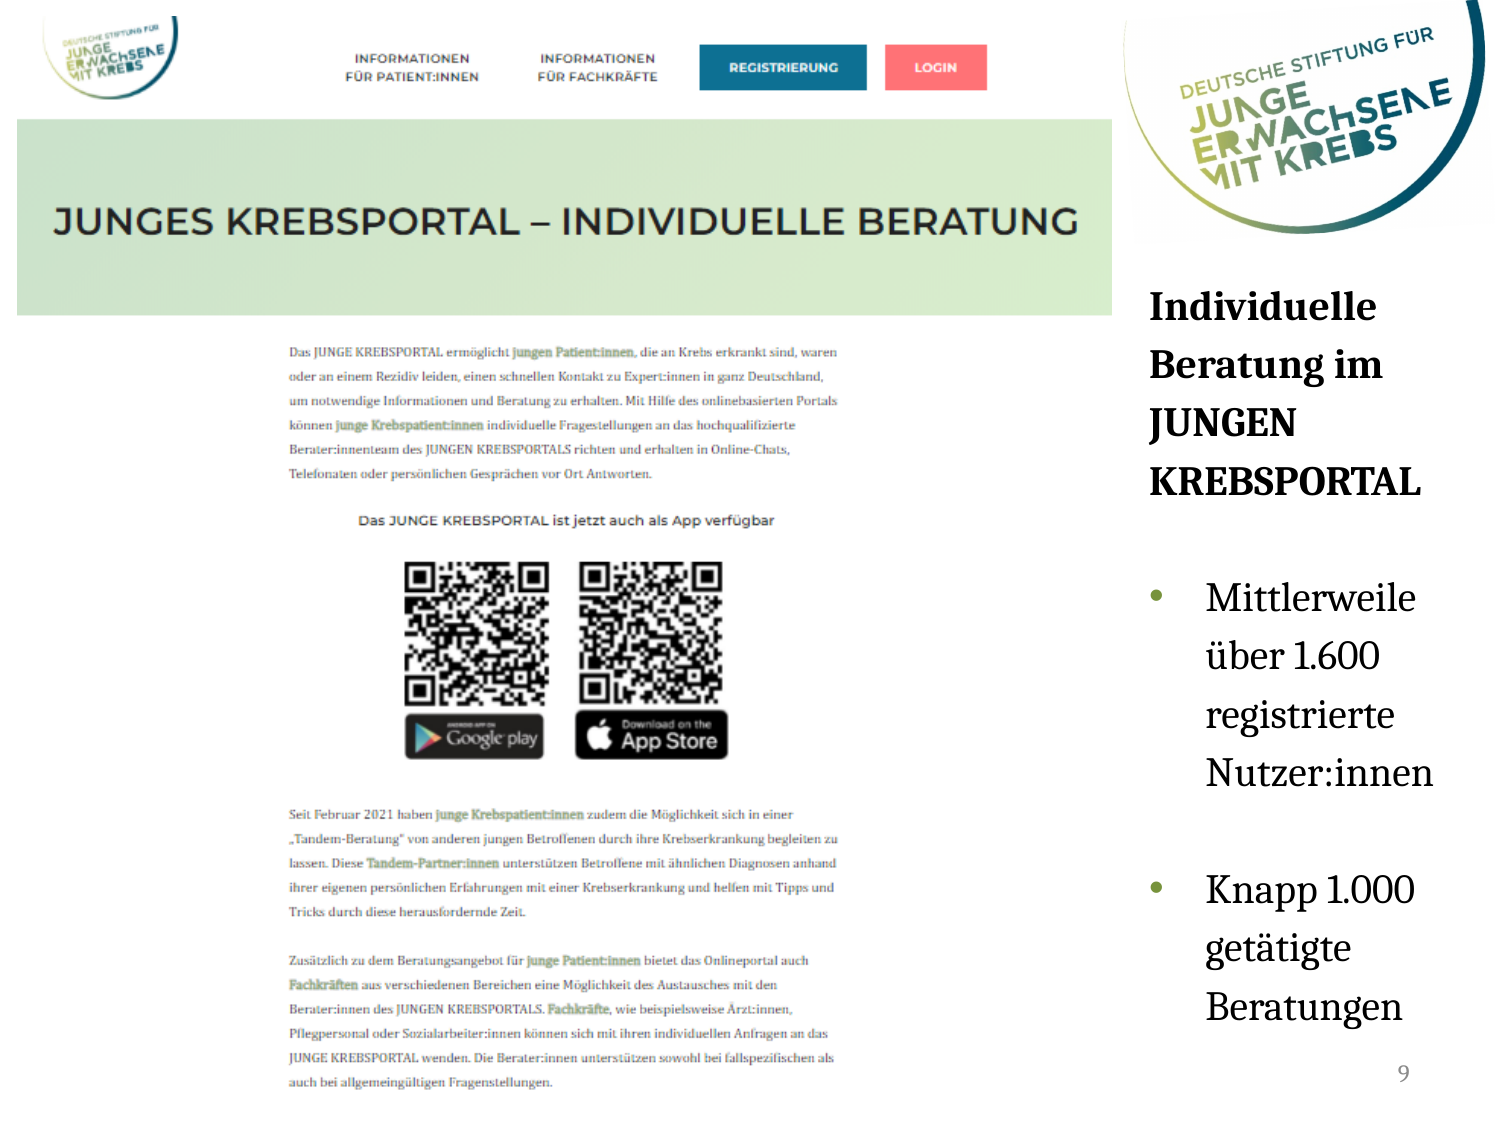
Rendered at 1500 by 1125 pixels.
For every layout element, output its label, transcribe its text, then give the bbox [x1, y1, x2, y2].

picture [1478, 0, 1483, 21]
picture [17, 16, 1112, 1099]
text_box Individuelle Beratung im JUNGEN KREBSPORTAL Mittlerweile über 1.600 registrierte Nutzer:innen Knapp 1.000 getätigte Beratungen [1134, 262, 1486, 1071]
picture [1122, 1, 1495, 244]
slide_number 9 [1115, 1042, 1425, 1103]
